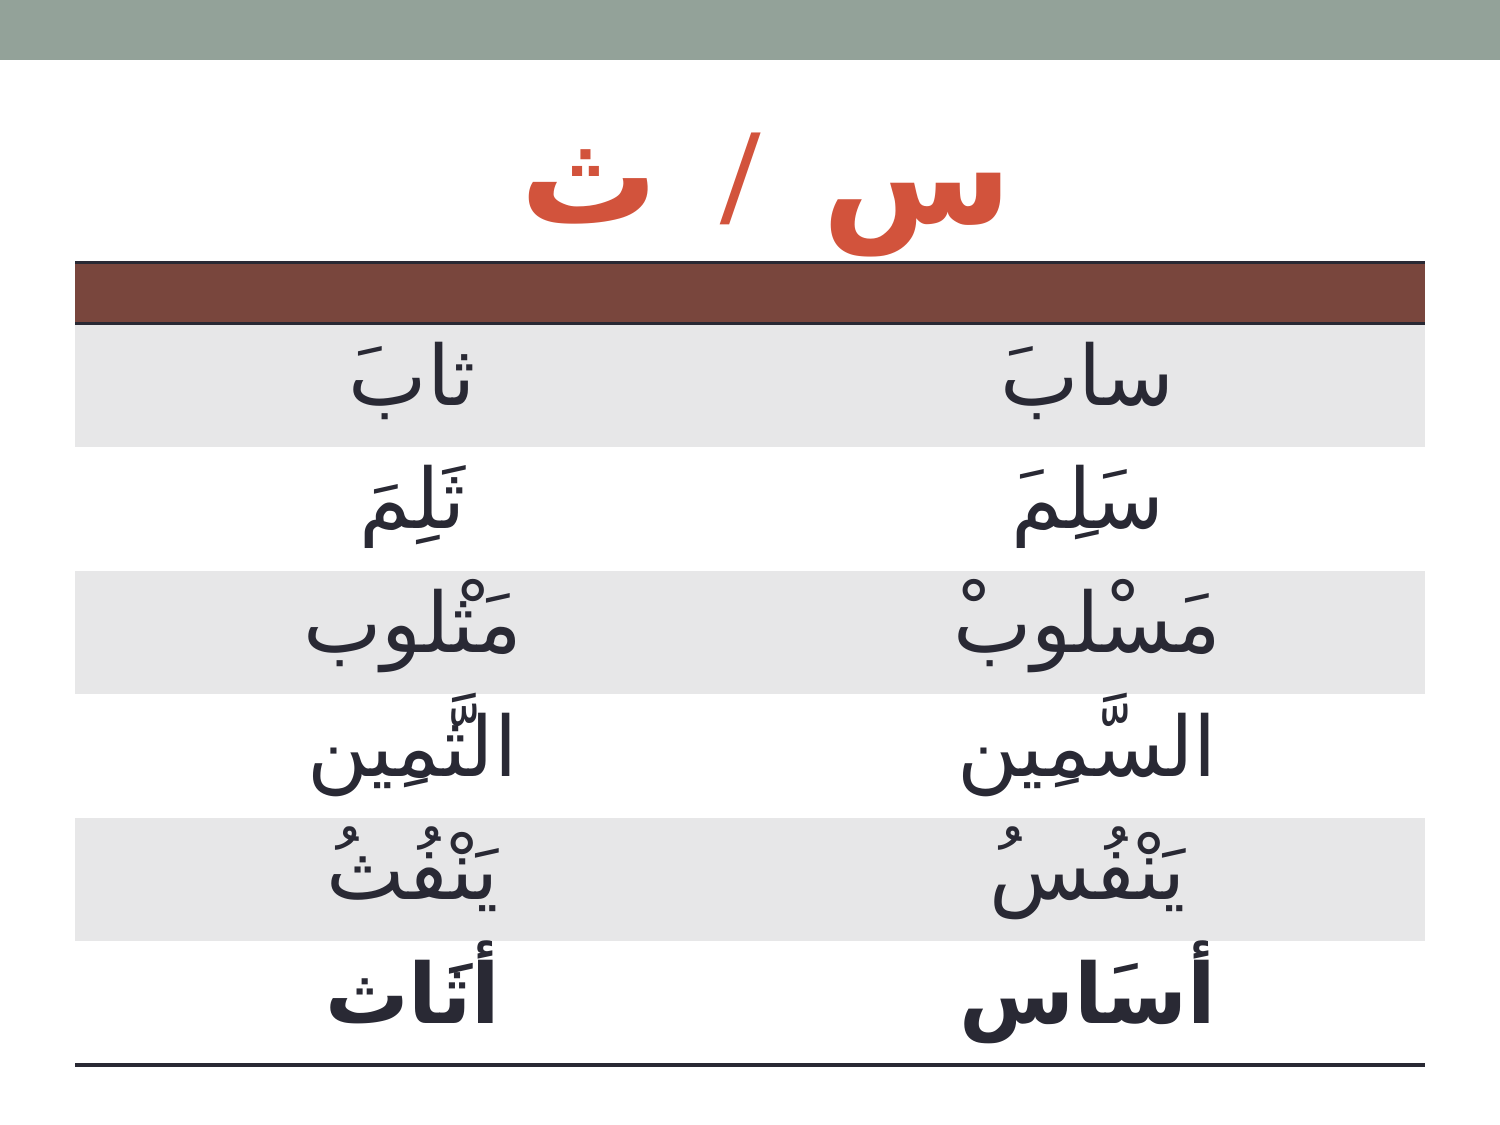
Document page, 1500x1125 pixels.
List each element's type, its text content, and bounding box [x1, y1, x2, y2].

table_cell يَنْفُثُ [75, 818, 750, 941]
table_cell الثَّمِين [75, 694, 750, 818]
table_cell سابَ [750, 325, 1425, 447]
table_cell السَّمِين [750, 694, 1425, 818]
title س / ث [75, 87, 1425, 250]
table_header [750, 264, 1425, 322]
table_cell سَلِمَ [750, 447, 1425, 571]
table_cell أثَاث [75, 941, 750, 1063]
table_cell مَسْلوبْ [750, 571, 1425, 694]
table_cell ثَلِمَ [75, 447, 750, 571]
table_cell مَثْلوب [75, 571, 750, 694]
table_cell ثابَ [75, 325, 750, 447]
table_cell أسَاس [750, 941, 1425, 1063]
table_cell يَنْفُسُ [750, 818, 1425, 941]
table_header [75, 264, 750, 322]
